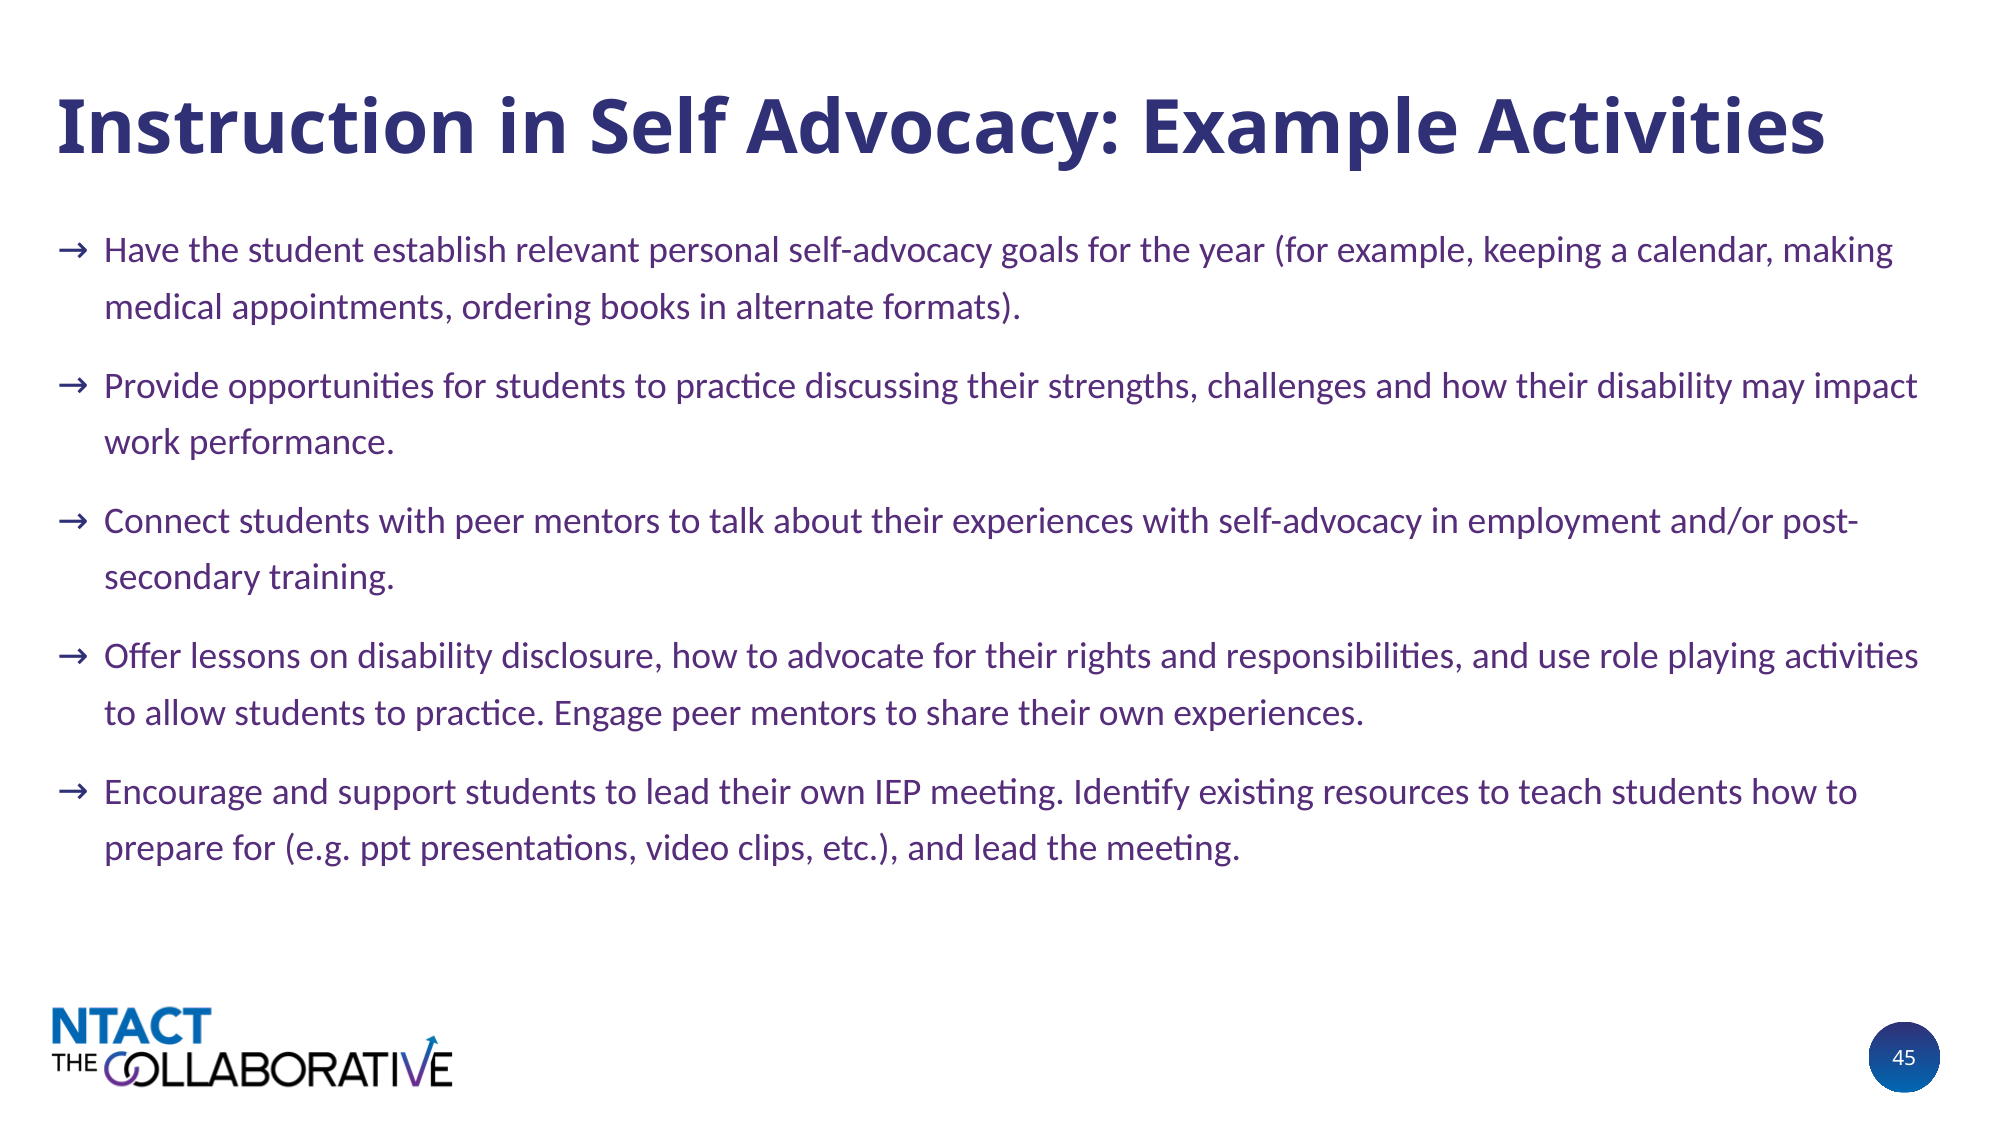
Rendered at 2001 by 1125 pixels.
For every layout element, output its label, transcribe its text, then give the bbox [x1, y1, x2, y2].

list Have the student establish relevant personal self-advocacy goals for the year (for example, keeping a calendar, making medical appointments, ordering books in alternate formats). Provide opportunities for students to practice discussing their strengths, challenges and how their disability may impact work performance. Connect students with peer mentors to talk about their experiences with self-advocacy in employment and/or post-secondary training. Offer lessons on disability disclosure, how to advocate for their rights and responsibilities, and use role playing activities to allow students to practice. Engage peer mentors to share their own experiences. Encourage and support students to lead their own IEP meeting. Identify existing resources to teach students how to prepare for (e.g. ppt presentations, video clips, etc.), and lead the meeting. [42, 206, 1940, 1026]
title Instruction in Self Advocacy: Example Activities [42, 52, 1940, 206]
picture [51, 1026, 454, 1125]
